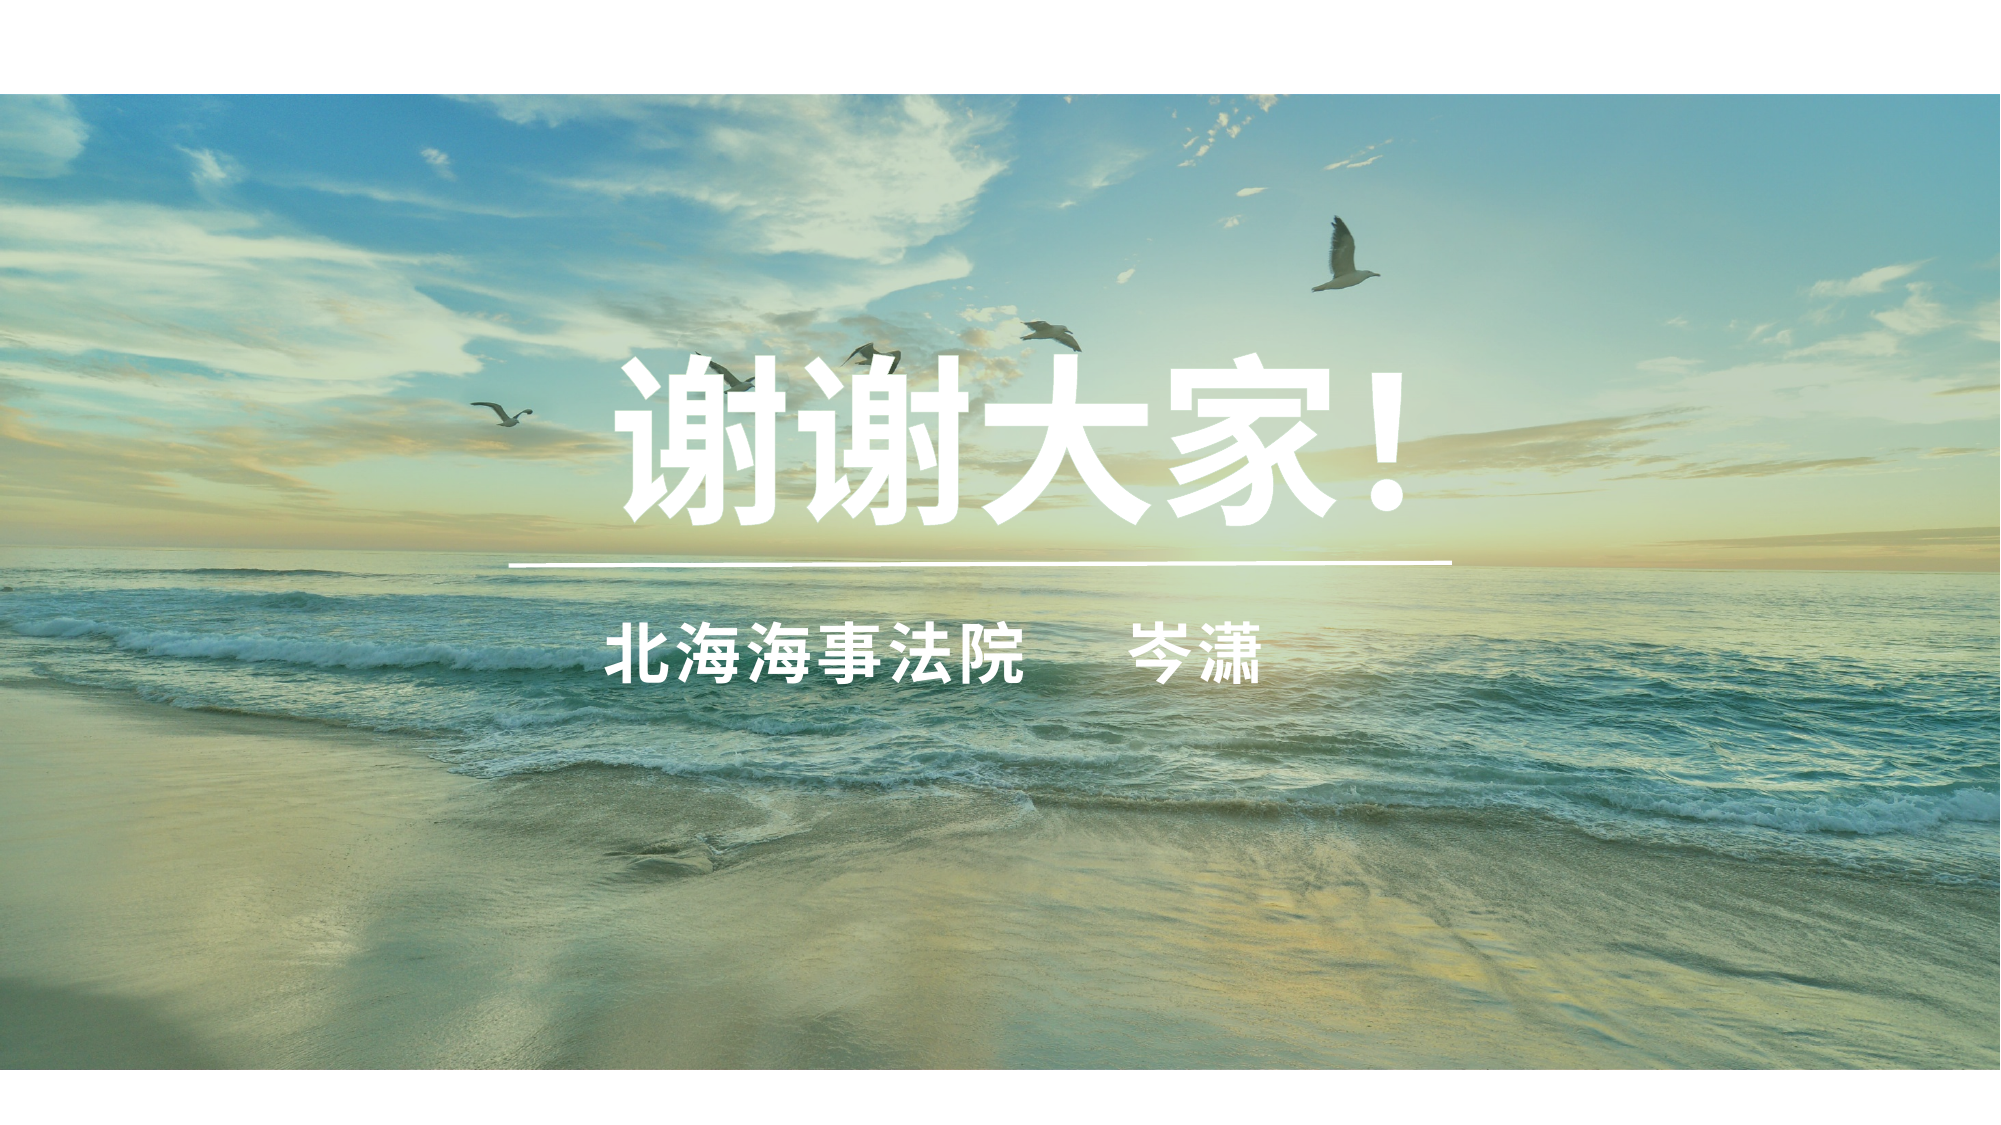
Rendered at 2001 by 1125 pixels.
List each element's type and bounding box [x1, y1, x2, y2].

text_box [0, 94, 2000, 1070]
text_box [508, 562, 1452, 566]
